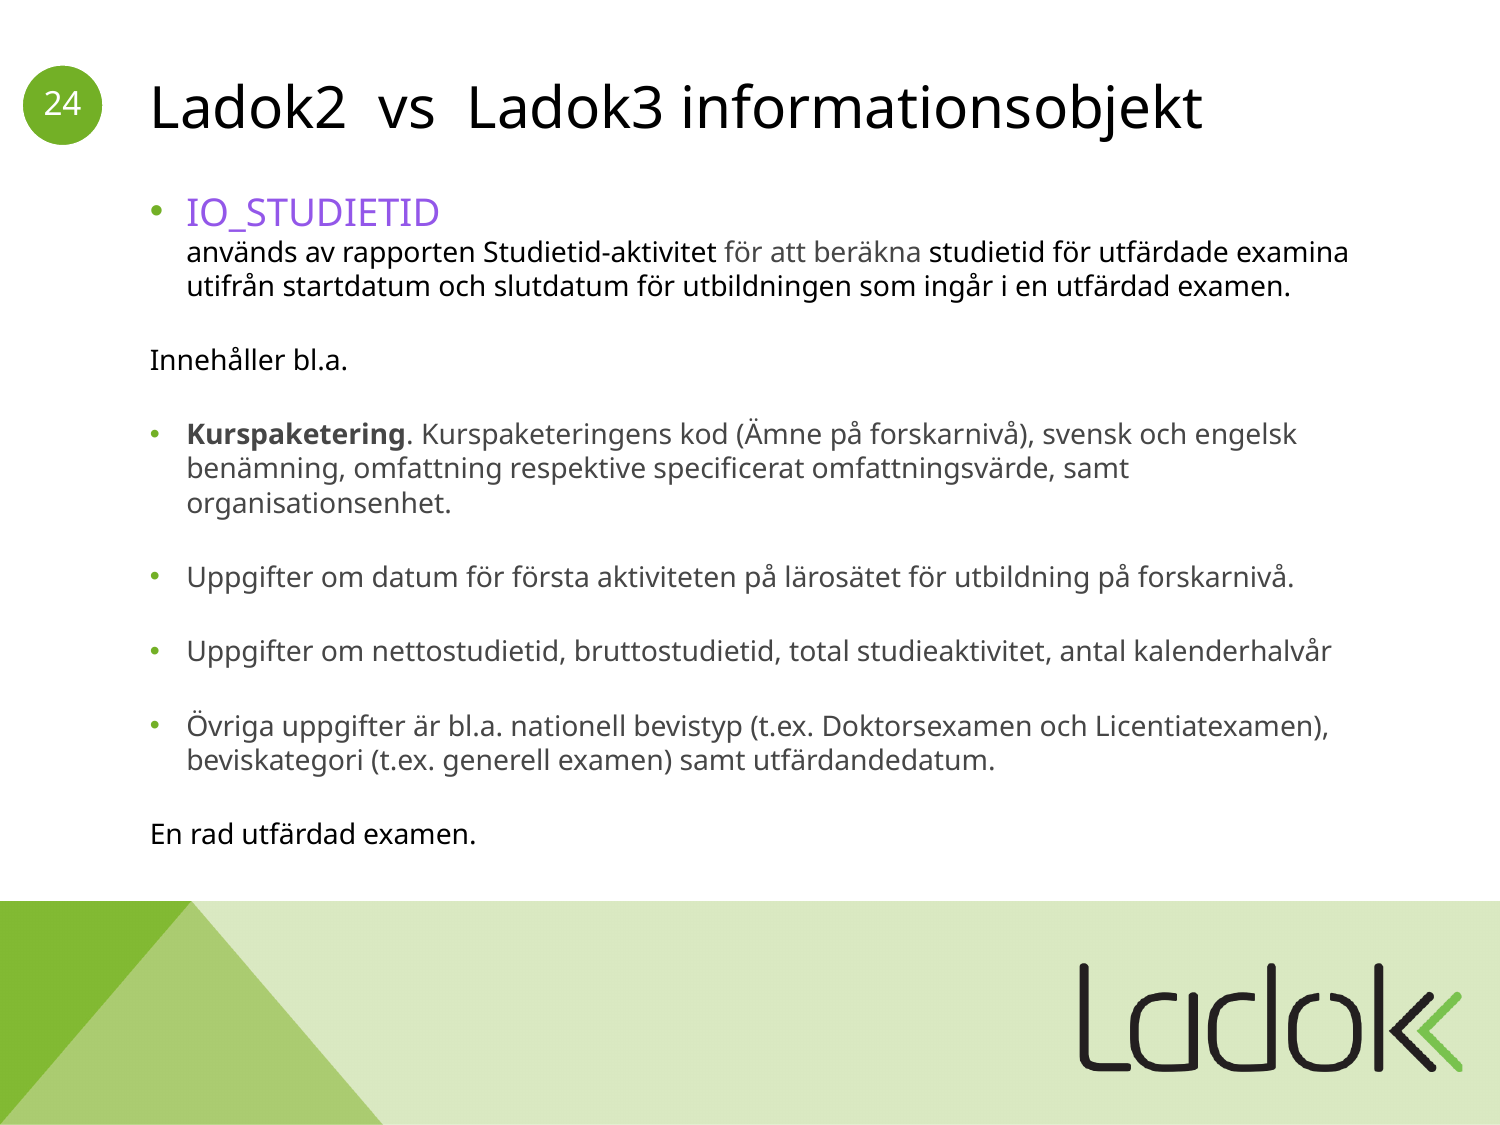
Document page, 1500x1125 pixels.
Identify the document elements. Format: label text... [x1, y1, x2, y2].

title Ladok2 vs Ladok3 informationsobjekt [134, 59, 1369, 150]
list IO_STUDIETID används av rapporten Studietid-aktivitet för att beräkna studietid för utfärdade examina utifrån startdatum och slutdatum för utbildningen som ingår i en utfärdad examen. Innehåller bl.a. Kurspaketering. Kurspaketeringens kod (Ämne på forskarnivå), svensk och engelsk benämning, omfattning respektive specificerat omfattningsvärde, samt organisationsenhet. Uppgifter om datum för första aktiviteten på lärosätet för utbildning på forskarnivå. Uppgifter om nettostudietid, bruttostudietid, total studieaktivitet, antal kalenderhalvår Övriga uppgifter är bl.a. nationell bevistyp (t.ex. Doktorsexamen och Licentiatexamen), beviskategori (t.ex. generell examen) samt utfärdandedatum. En rad utfärdad examen. [134, 180, 1369, 870]
picture [0, 901, 1500, 1125]
